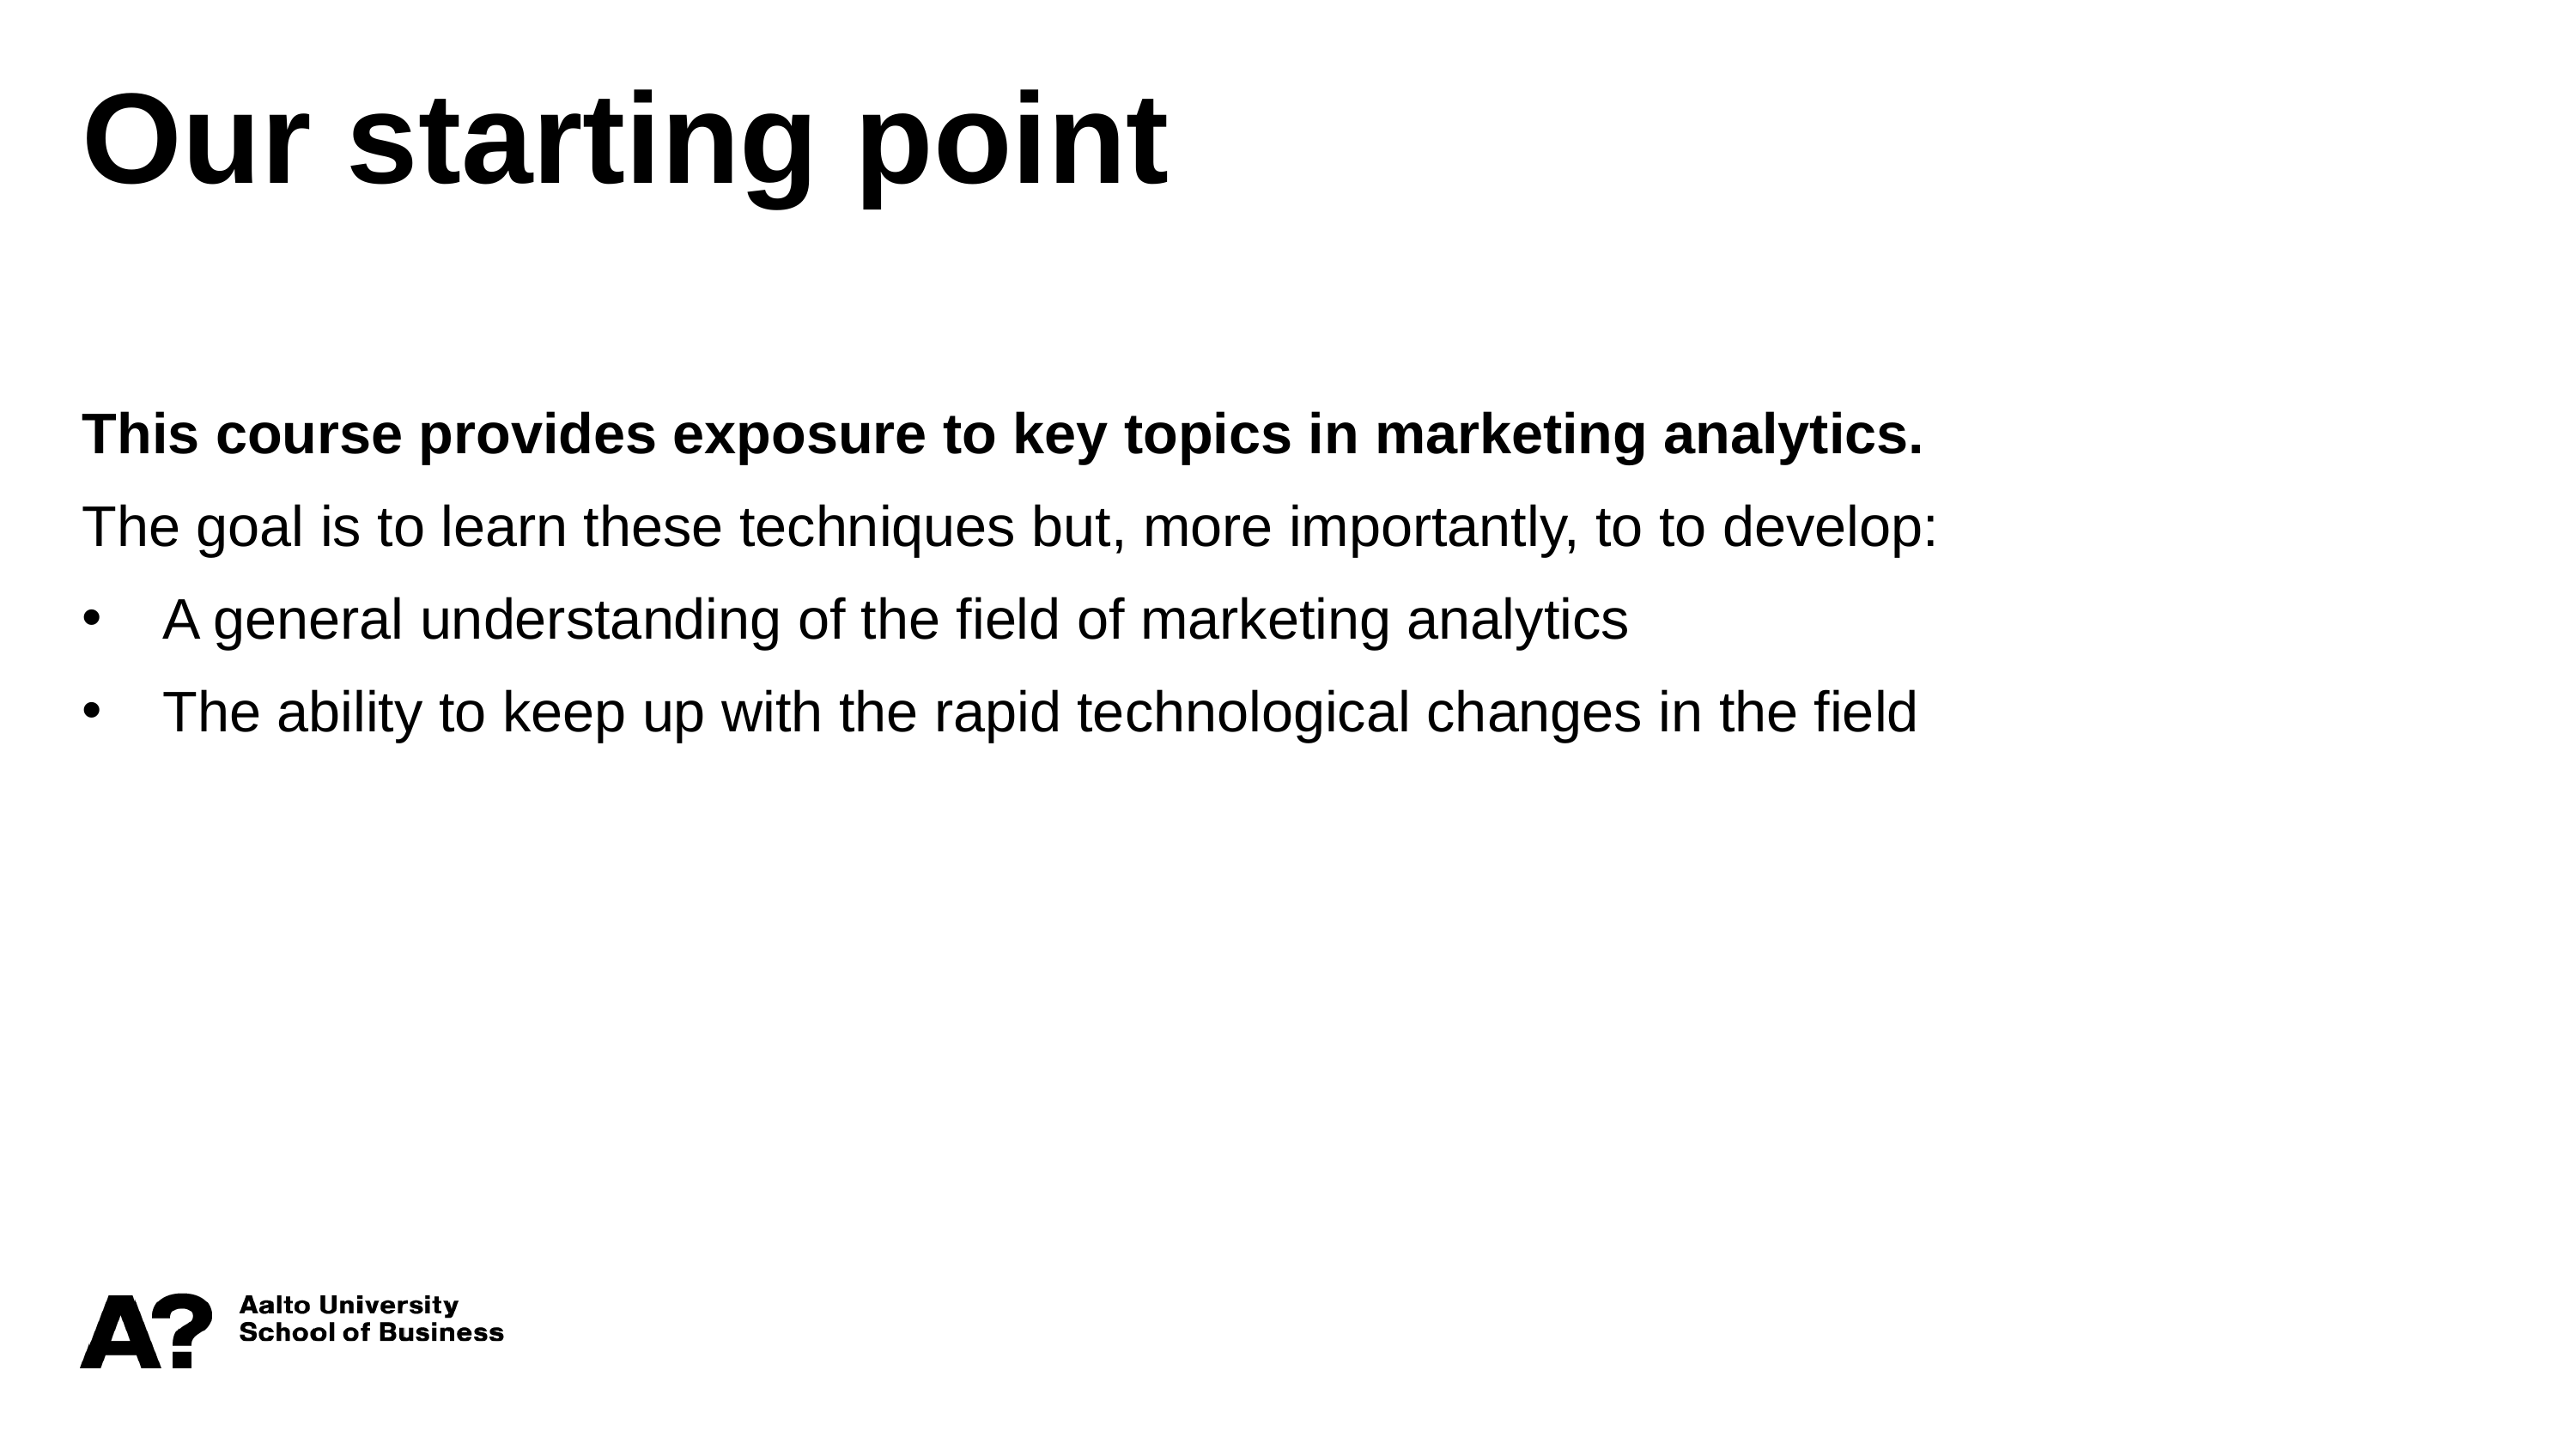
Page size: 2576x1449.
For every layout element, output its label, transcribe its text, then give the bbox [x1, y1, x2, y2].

picture [0, 1222, 585, 1440]
list Our starting point [82, 54, 2476, 336]
list This course provides exposure to key topics in marketing analytics. The goal is to learn these techniques but, more importantly, to to develop: A general understanding of the field of marketing analytics The ability to keep up with the rapid technological changes in the field [82, 396, 2476, 1256]
